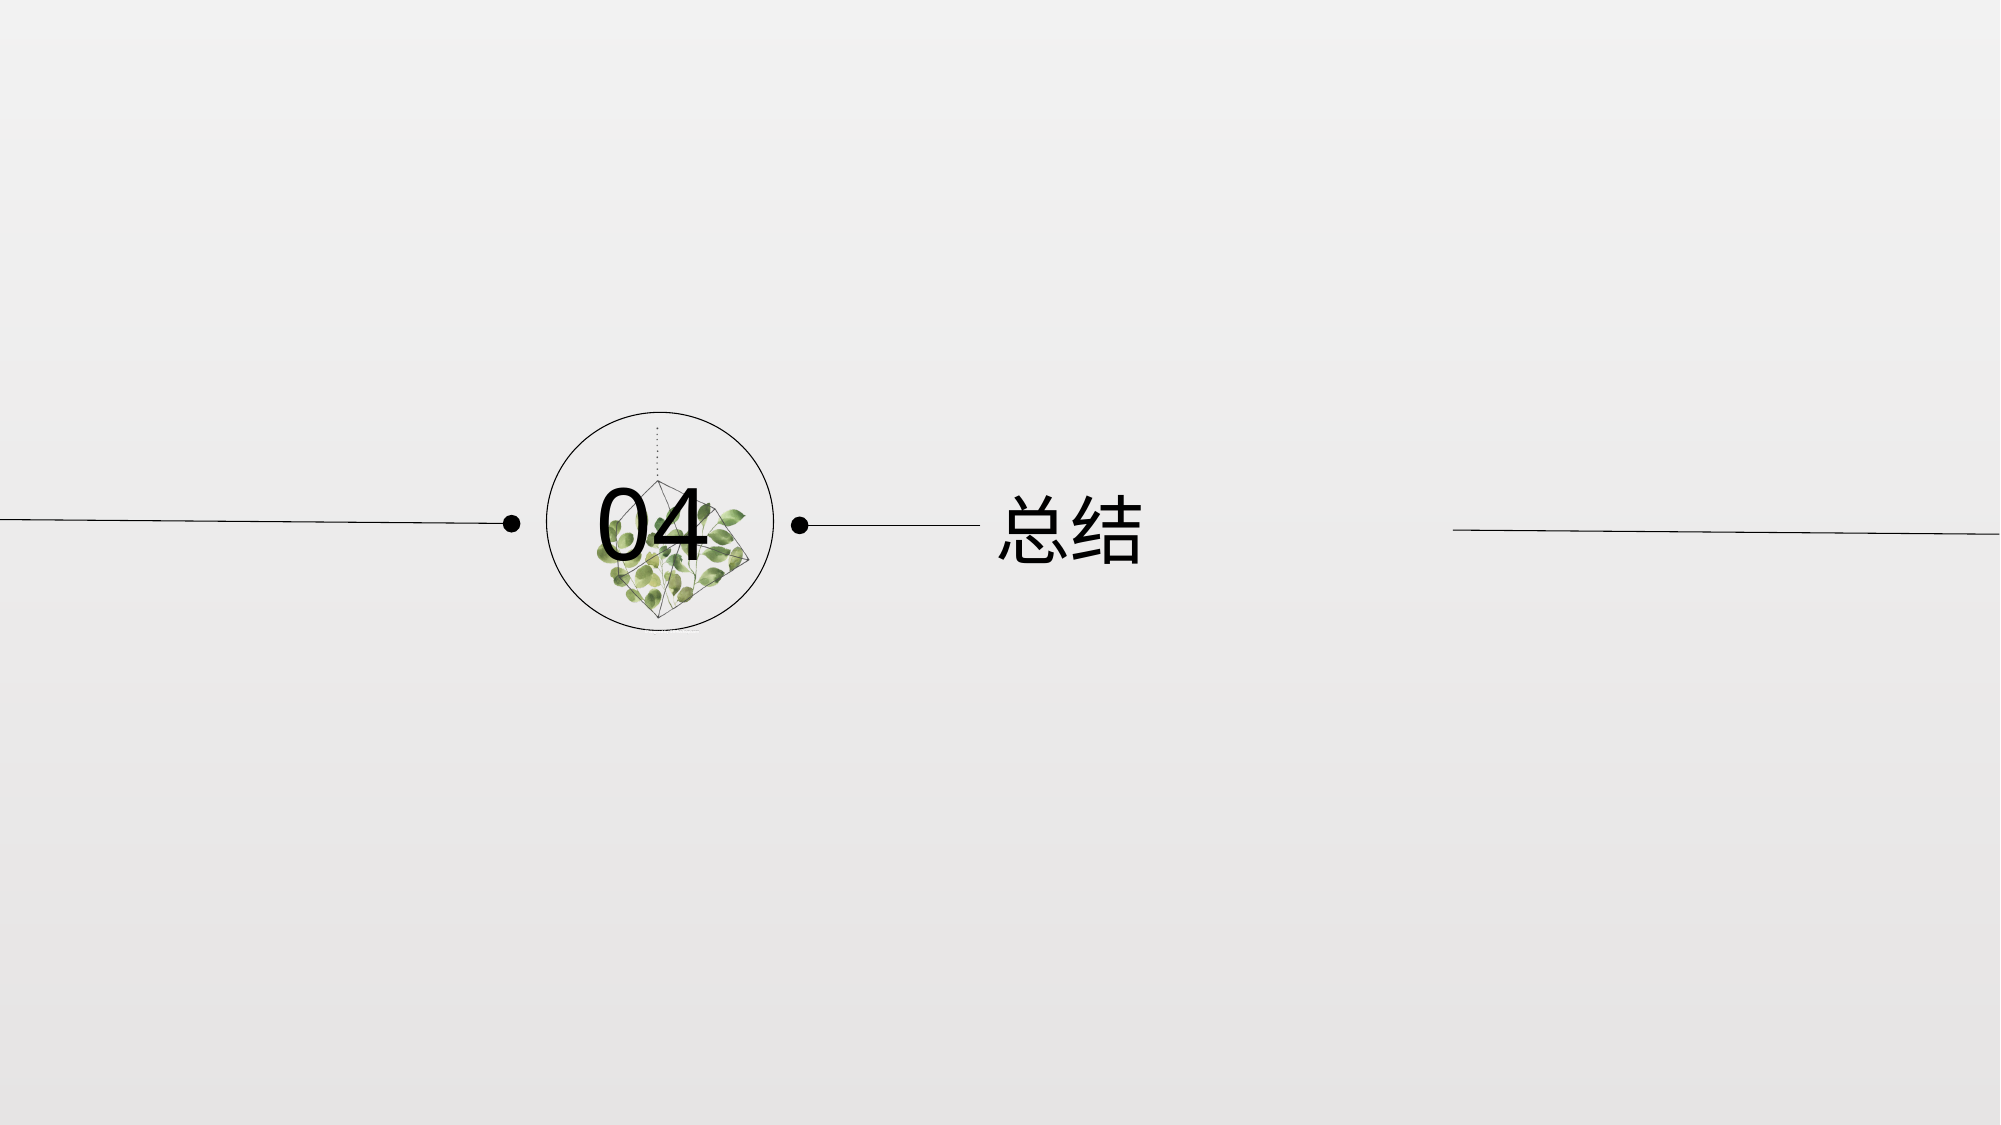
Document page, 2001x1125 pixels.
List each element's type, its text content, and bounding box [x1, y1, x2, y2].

text_box [771, 494, 775, 549]
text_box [1452, 530, 2000, 535]
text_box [0, 514, 521, 533]
picture [573, 412, 771, 656]
text_box [545, 449, 573, 594]
text_box 总结 [980, 475, 1518, 581]
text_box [790, 516, 981, 535]
